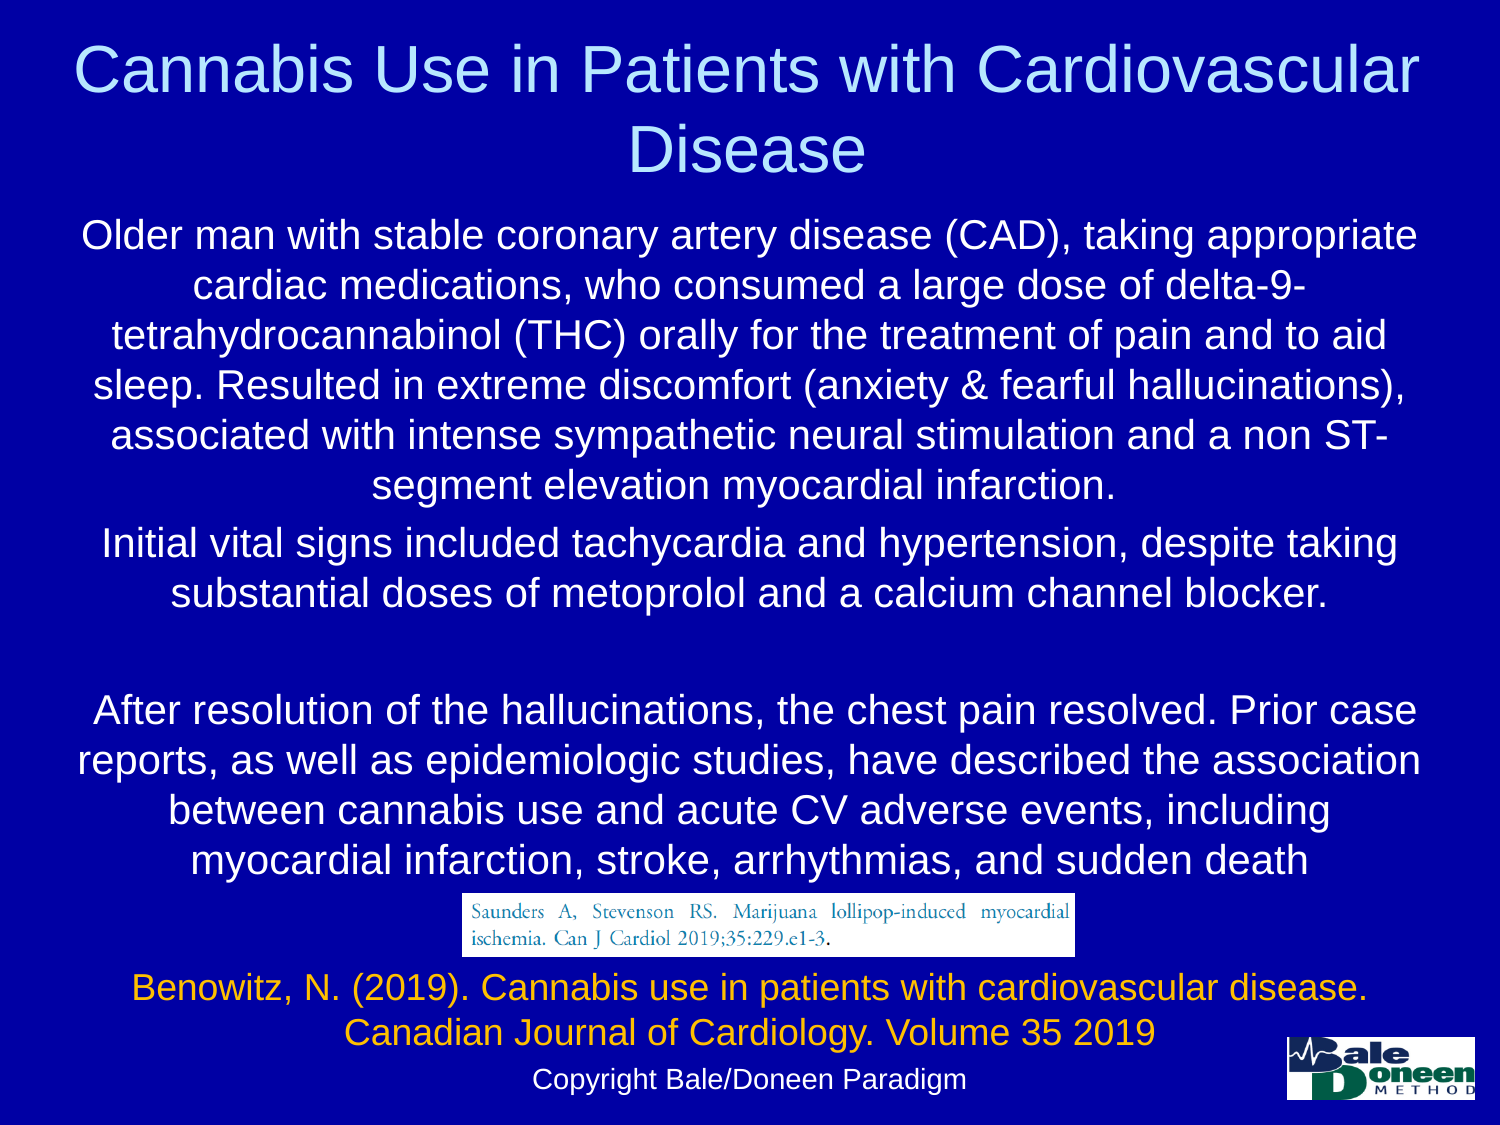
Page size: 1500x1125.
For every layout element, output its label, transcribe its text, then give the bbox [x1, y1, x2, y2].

text_box Benowitz, N. (2019). Cannabis use in patients with cardiovascular disease. Canadian Journal of Cardiology. Volume 35 2019 [41, 955, 1459, 1060]
picture [1287, 1037, 1475, 1100]
list Older man with stable coronary artery disease (CAD), taking appropriate cardiac medications, who consumed a large dose of delta-9-tetrahydrocannabinol (THC) orally for the treatment of pain and to aid sleep. Resulted in extreme discomfort (anxiety & fearful hallucinations), associated with intense sympathetic neural stimulation and a non ST-segment elevation myocardial infarction. Initial vital signs included tachycardia and hypertension, despite taking substantial doses of metoprolol and a calcium channel blocker. After resolution of the hallucinations, the chest pain resolved. Prior case reports, as well as epidemiologic studies, have described the association between cannabis use and acute CV adverse events, including myocardial infarction, stroke, arrhythmias, and sudden death [49, 199, 1451, 851]
footer Copyright Bale/Doneen Paradigm [512, 1060, 988, 1103]
title Cannabis Use in Patients with Cardiovascular Disease [49, 37, 1446, 176]
picture [462, 893, 1076, 957]
